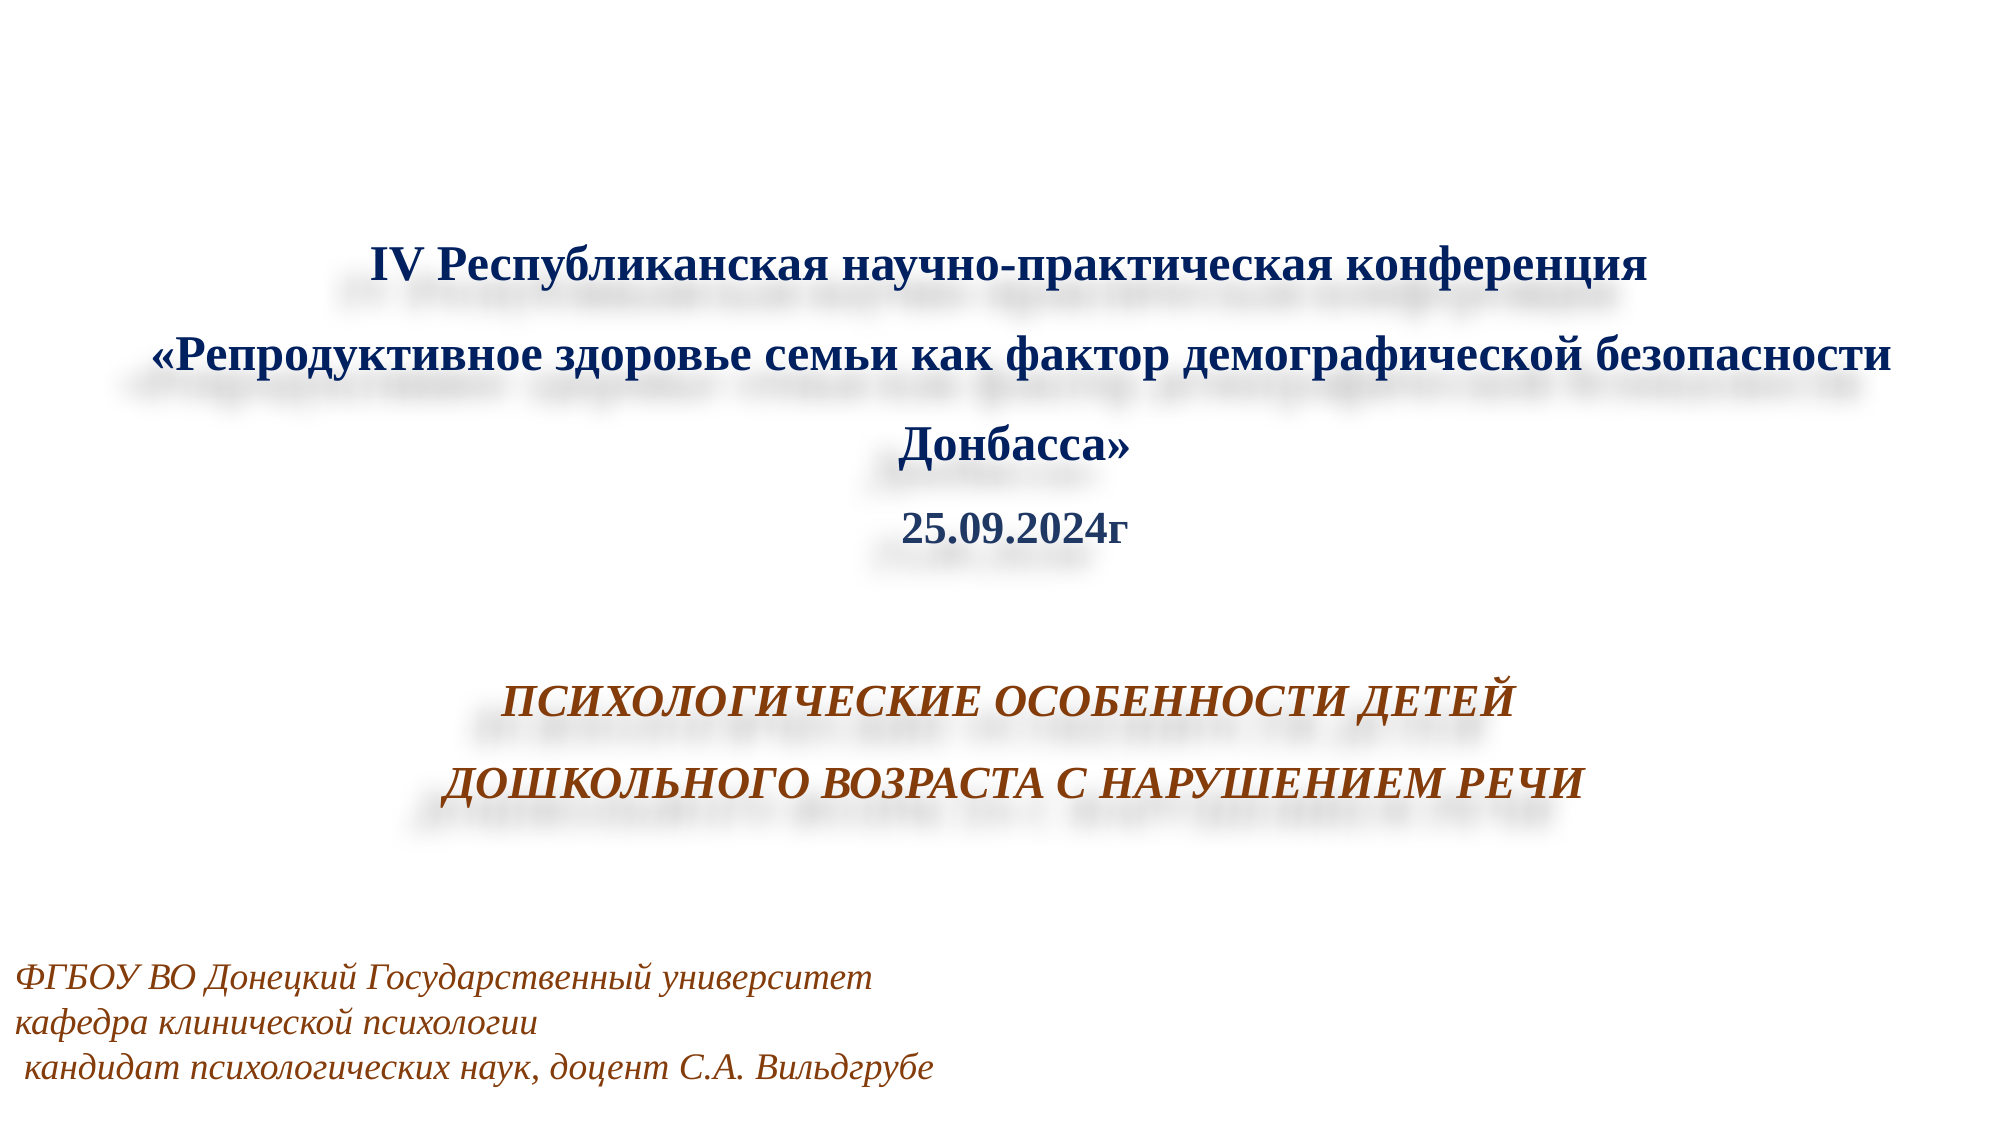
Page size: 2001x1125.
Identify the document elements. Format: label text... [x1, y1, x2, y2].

text_box ФГБОУ ВО Донецкий Государственный университет кафедра клинической психологии кандидат психологических наук, доцент С.А. Вильдгрубе [0, 944, 1475, 1095]
title IV Республиканская научно-практическая конференция «Репродуктивное здоровье семьи как фактор демографической безопасности Донбасса» 25.09.2024г ПСИХОЛОГИЧЕСКИЕ ОСОБЕННОСТИ ДЕТЕЙ ДОШКОЛЬНОГО ВОЗРАСТА С НАРУШЕНИЕМ РЕЧИ [30, 96, 2000, 861]
